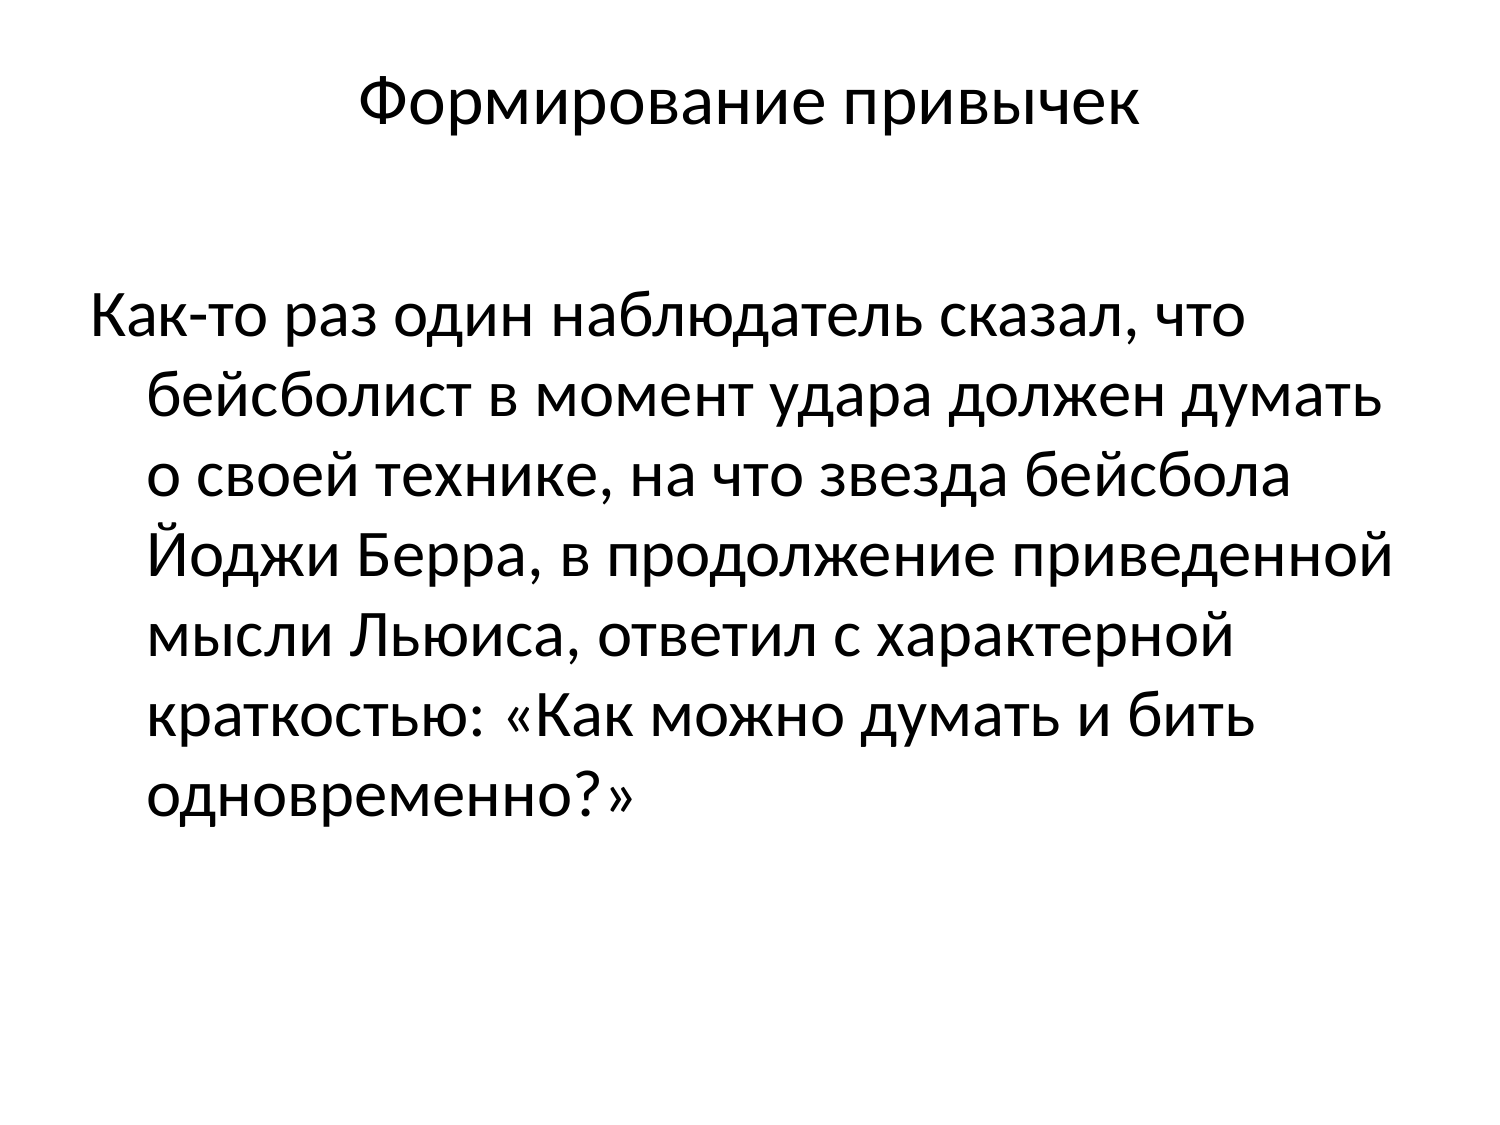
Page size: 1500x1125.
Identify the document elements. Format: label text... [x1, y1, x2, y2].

title Формирование привычек [75, 45, 1425, 233]
list Как-то раз один наблюдатель сказал, что бейсболист в момент удара должен думать о своей технике, на что звезда бейсбола Йоджи Берра, в продолжение приведенной мысли Льюиса, ответил с характерной краткостью: «Как можно думать и бить одновременно?» [75, 262, 1425, 1005]
